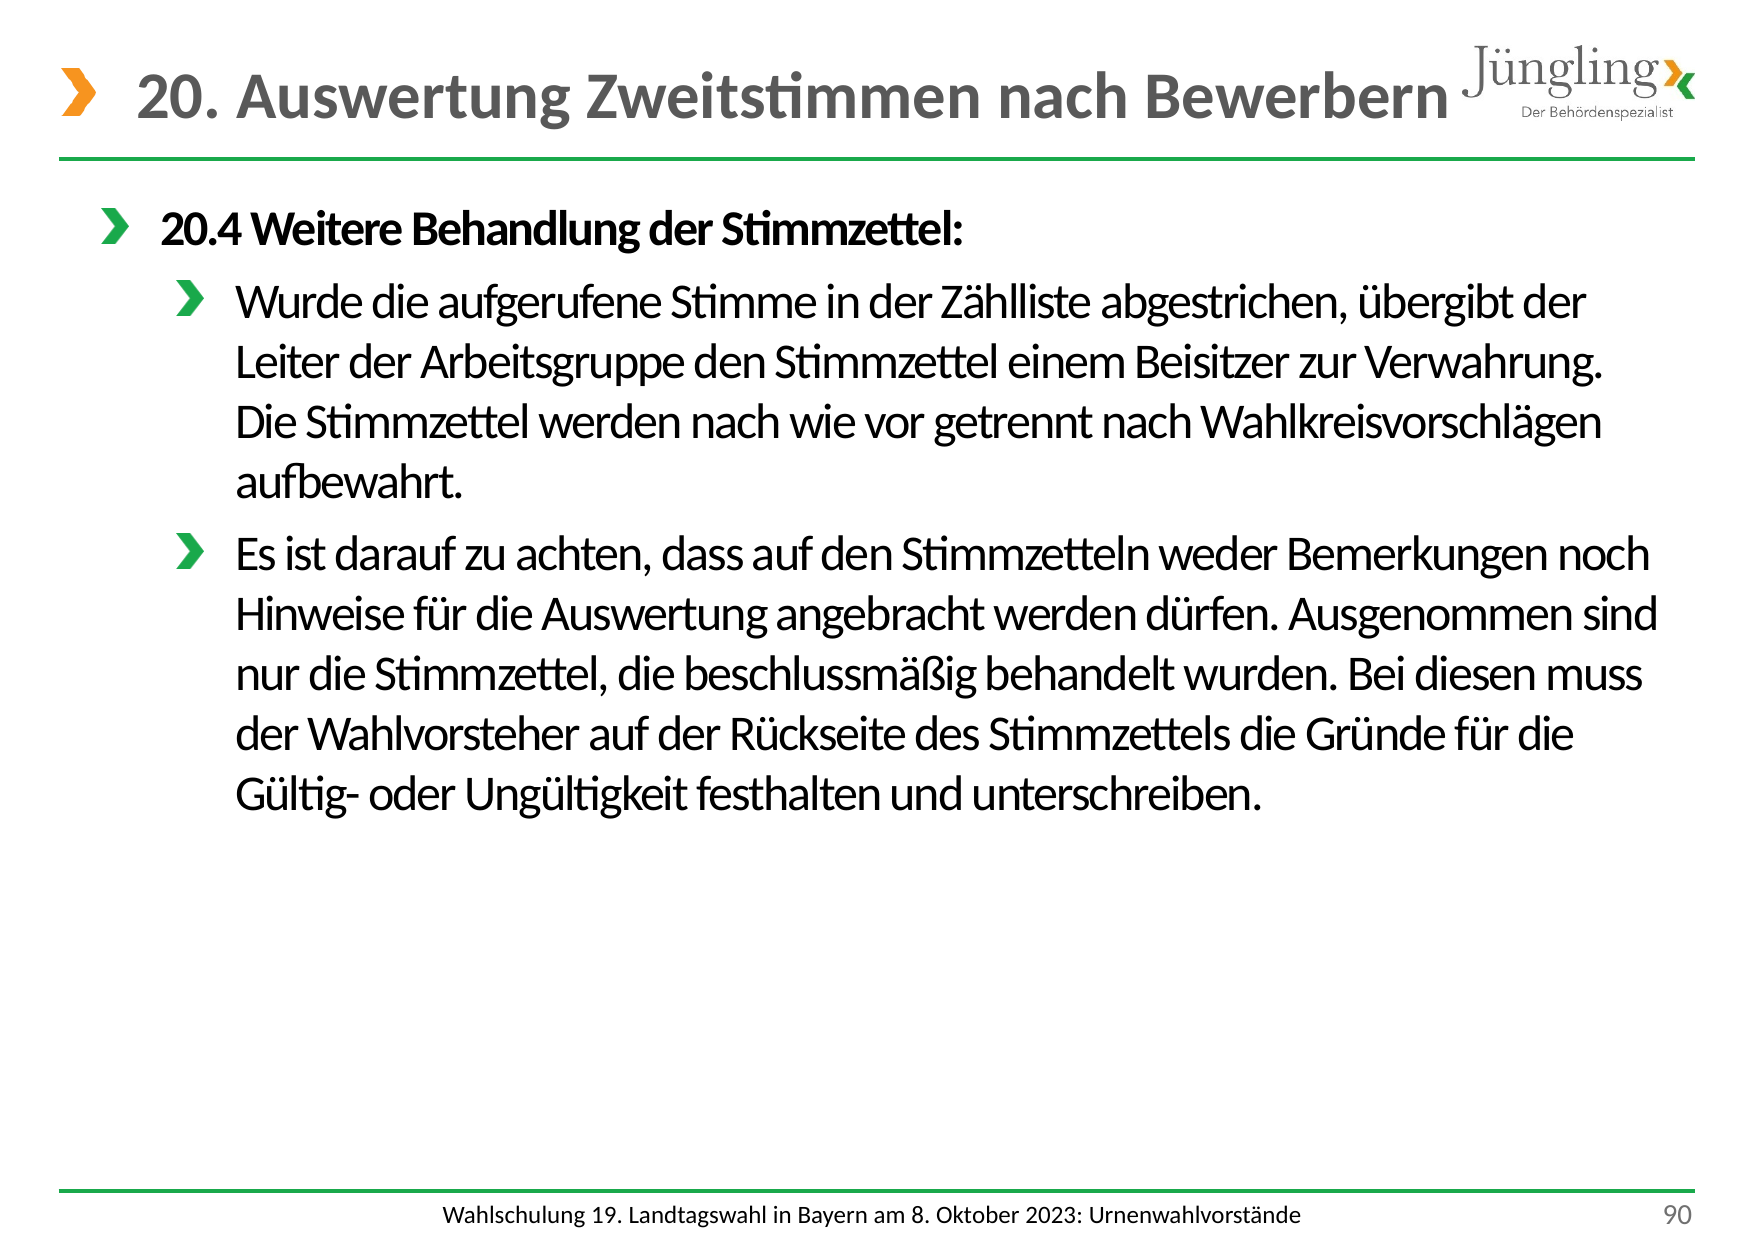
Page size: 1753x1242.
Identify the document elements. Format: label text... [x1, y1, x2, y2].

picture [176, 533, 204, 569]
picture [61, 68, 96, 116]
slide_number 90 [1288, 1195, 1692, 1232]
picture [176, 280, 204, 316]
text_box 20.4 Weitere Behandlung der Stimmzettel: Wurde die aufgerufene Stimme in der Zählliste abgestrichen, übergibt der Leiter der Arbeitsgruppe den Stimmzettel einem Beisitzer zur Verwahrung. Die Stimmzettel werden nach wie vor getrennt nach Wahlkreisvorschlägen aufbewahrt. Es ist darauf zu achten, dass auf den Stimmzetteln weder Bemerkungen noch Hinweise für die Auswertung angebracht werden dürfen. Ausgenommen sind nur die Stimmzettel, die beschlussmäßig behandelt wurden. Bei diesen muss der Wahlvorsteher auf der Rückseite des Stimmzettels die Gründe für die Gültig- oder Ungültigkeit festhalten und unterschreiben. [88, 195, 1692, 821]
picture [1462, 45, 1695, 121]
title 20. Auswertung Zweitstimmen nach Bewerbern [59, 51, 1643, 260]
